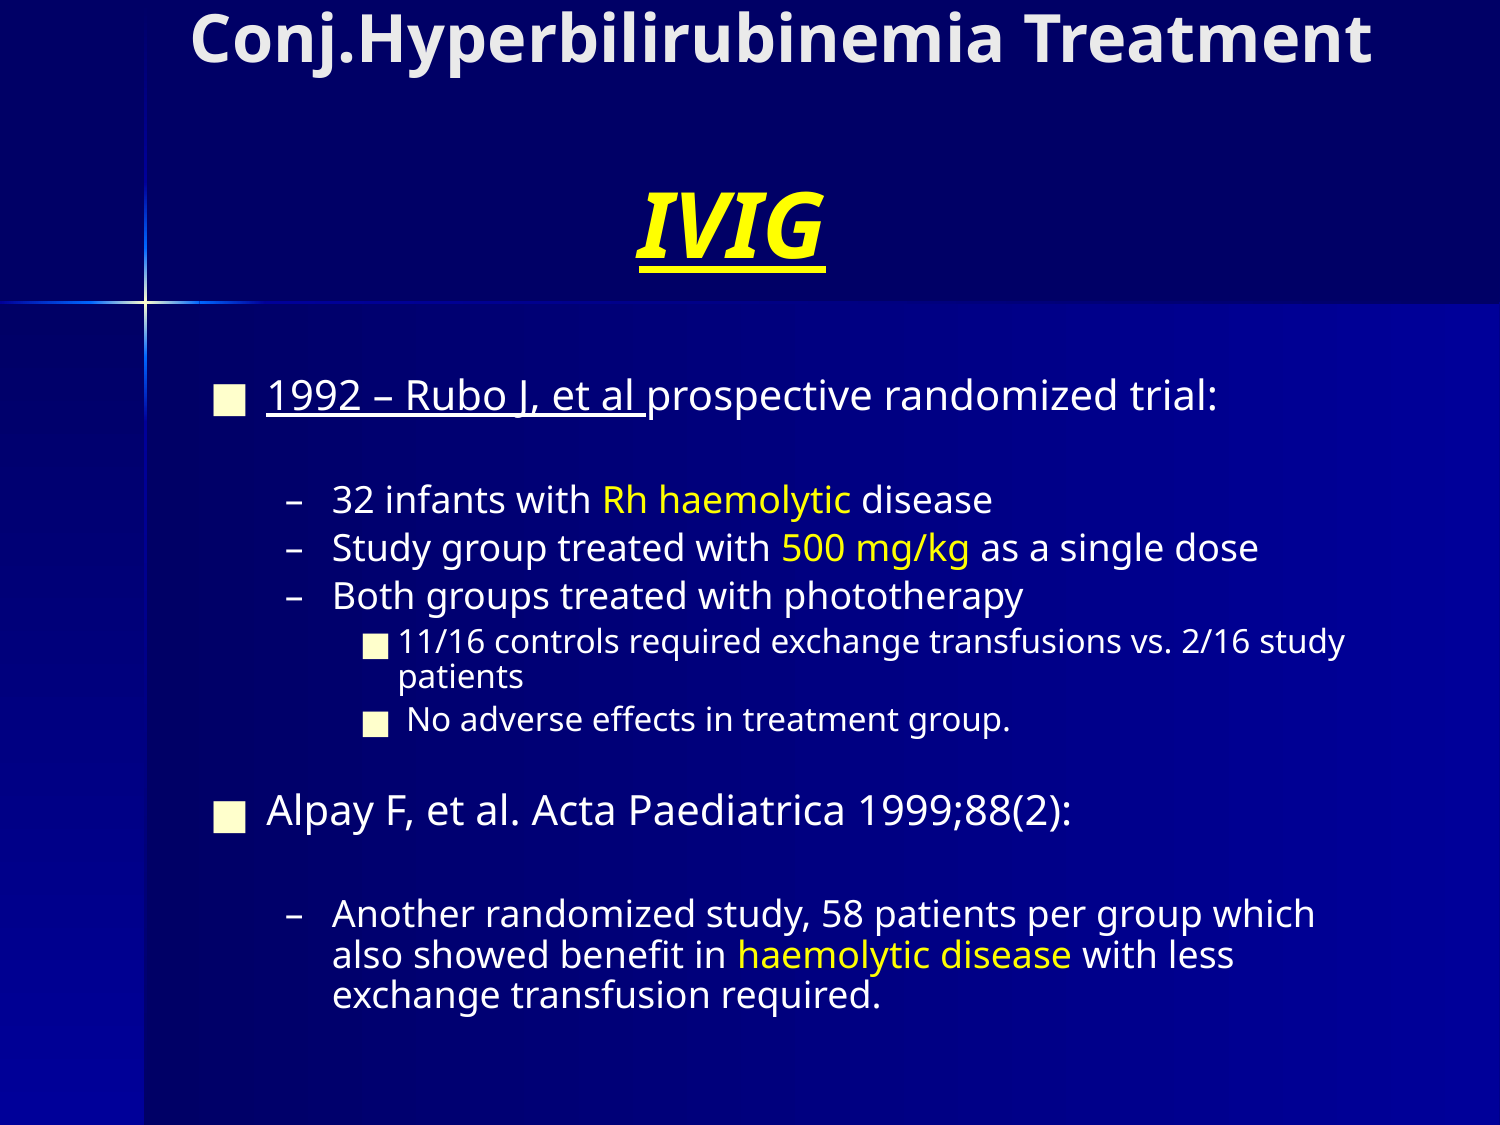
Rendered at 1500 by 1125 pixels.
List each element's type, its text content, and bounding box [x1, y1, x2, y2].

list 1992 – Rubo J, et al prospective randomized trial: 32 infants with Rh haemolytic disease Study group treated with 500 mg/kg as a single dose Both groups treated with phototherapy 11/16 controls required exchange transfusions vs. 2/16 study patients No adverse effects in treatment group. Alpay F, et al. Acta Paediatrica 1999;88(2): Another randomized study, 58 patients per group which also showed benefit in haemolytic disease with less exchange transfusion required. [194, 361, 1375, 1047]
title Conj.Hyperbilirubinemia Treatment IVIG [174, 50, 1413, 285]
